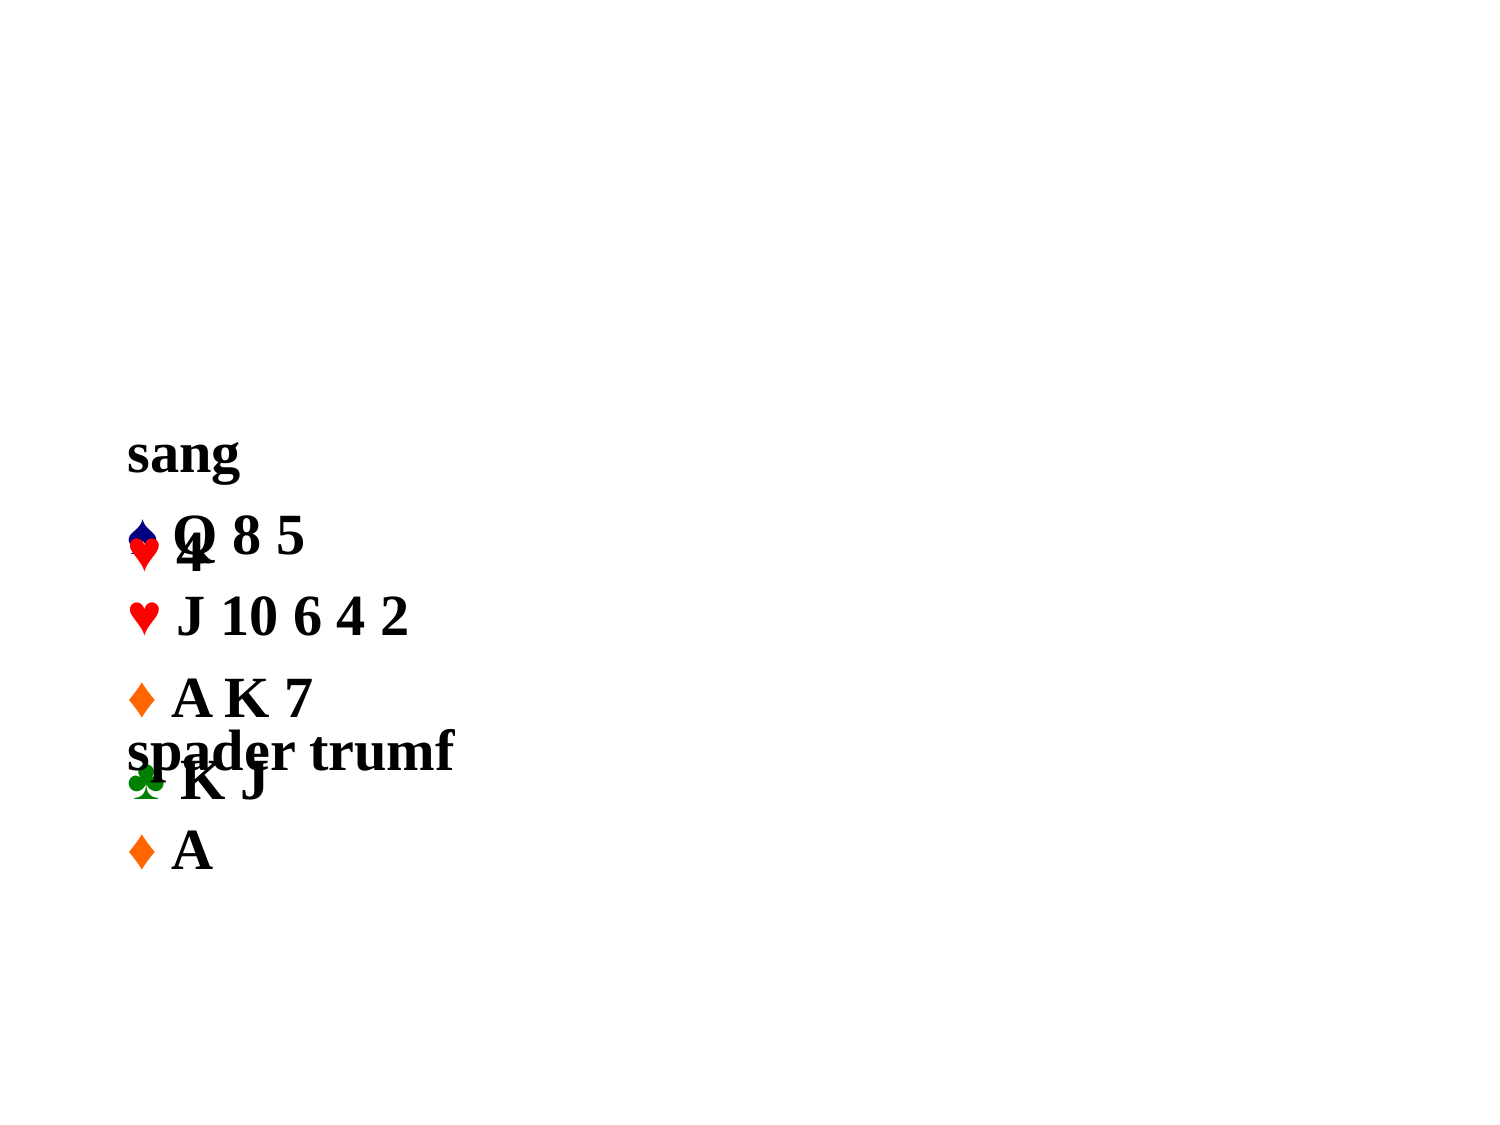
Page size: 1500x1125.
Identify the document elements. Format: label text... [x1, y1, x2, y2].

list sang ♥ 4 spader trumf ♦ A [112, 324, 1388, 1000]
